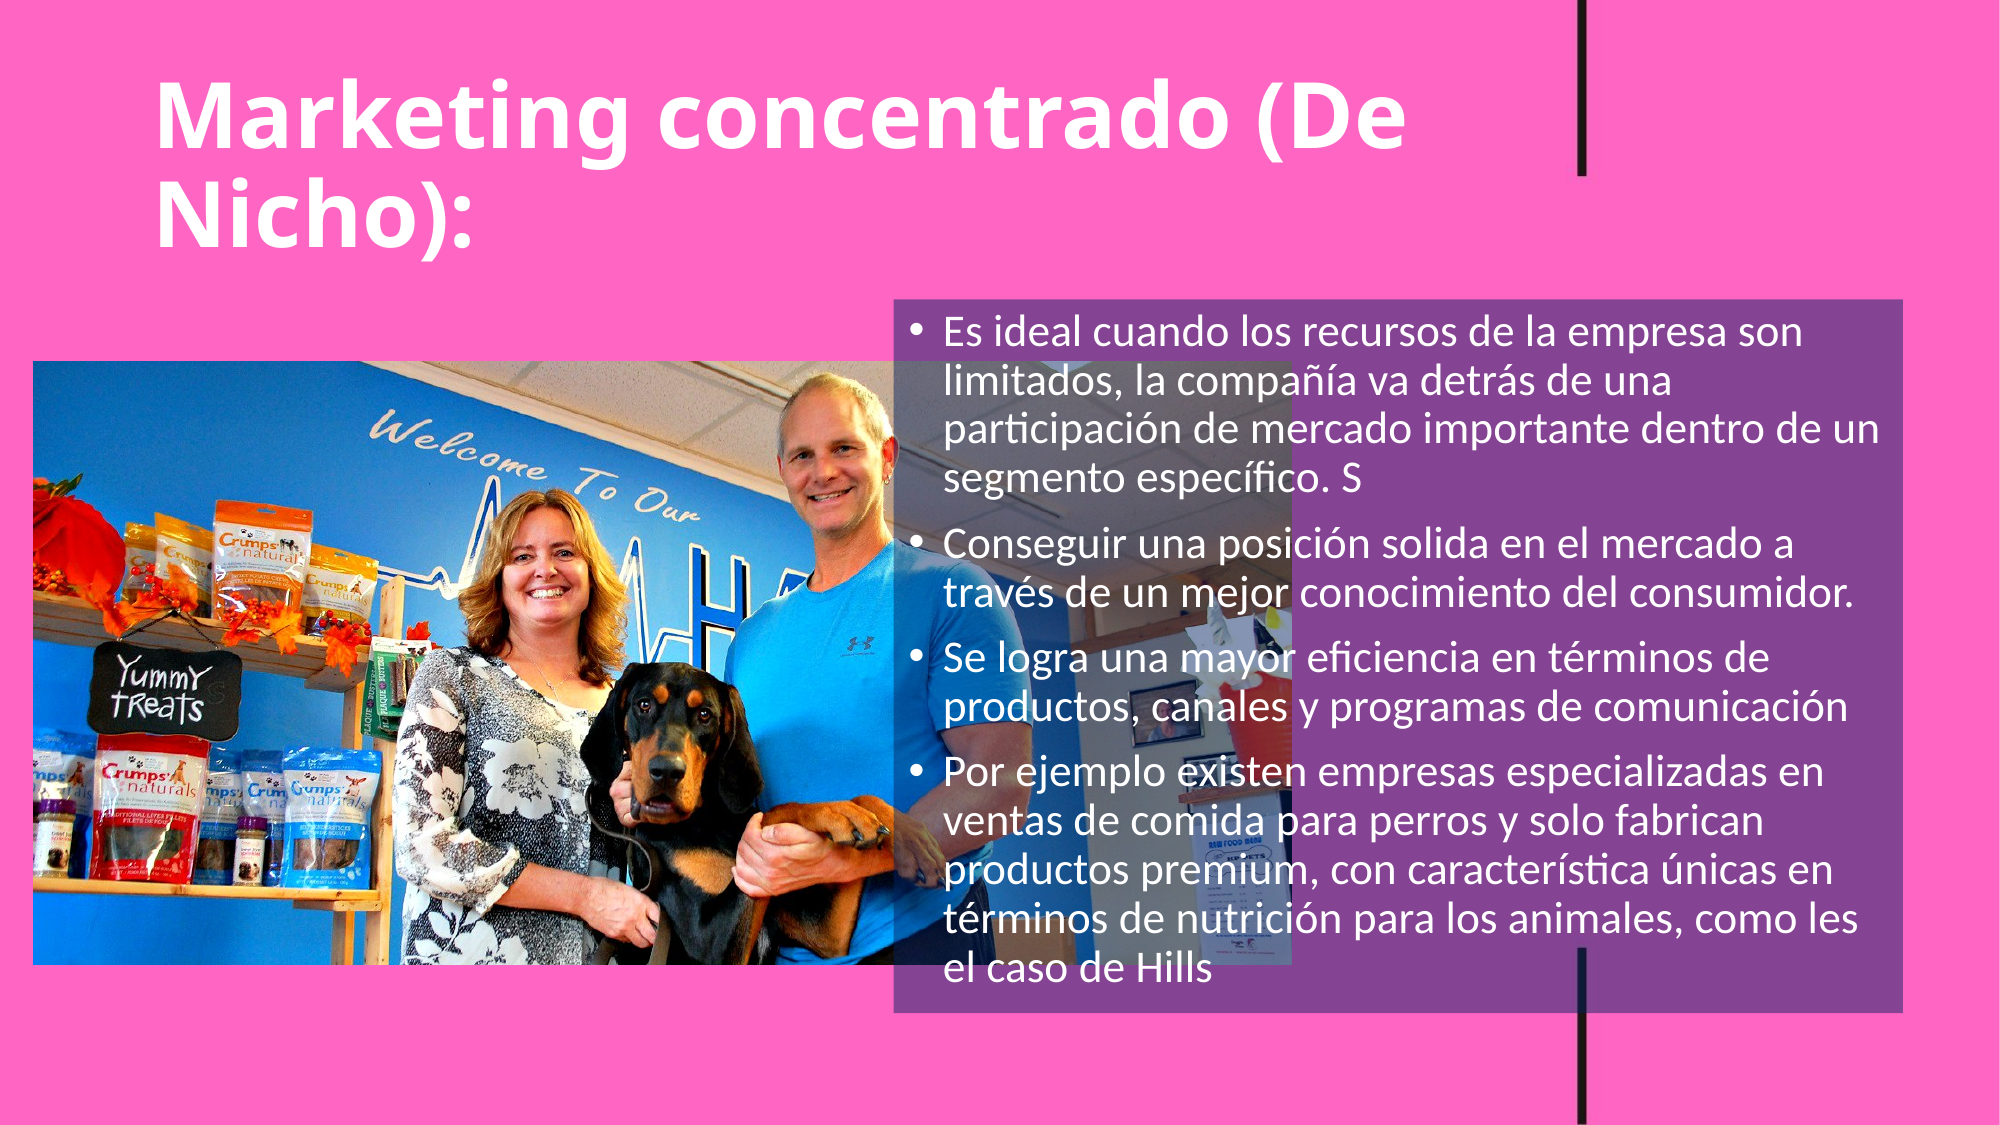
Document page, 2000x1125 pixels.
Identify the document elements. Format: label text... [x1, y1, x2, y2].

list Es ideal cuando los recursos de la empresa son limitados, la compañía va detrás de una participación de mercado importante dentro de un segmento específico. S Conseguir una posición solida en el mercado a través de un mejor conocimiento del consumidor. Se logra una mayor eficiencia en términos de productos, canales y programas de comunicación Por ejemplo existen empresas especializadas en ventas de comida para perros y solo fabrican productos premium, con característica únicas en términos de nutrición para los animales, como les el caso de Hills [893, 299, 1903, 1014]
picture [0, 0, 2000, 1125]
title Marketing concentrado (De Nicho): [137, 59, 1497, 278]
